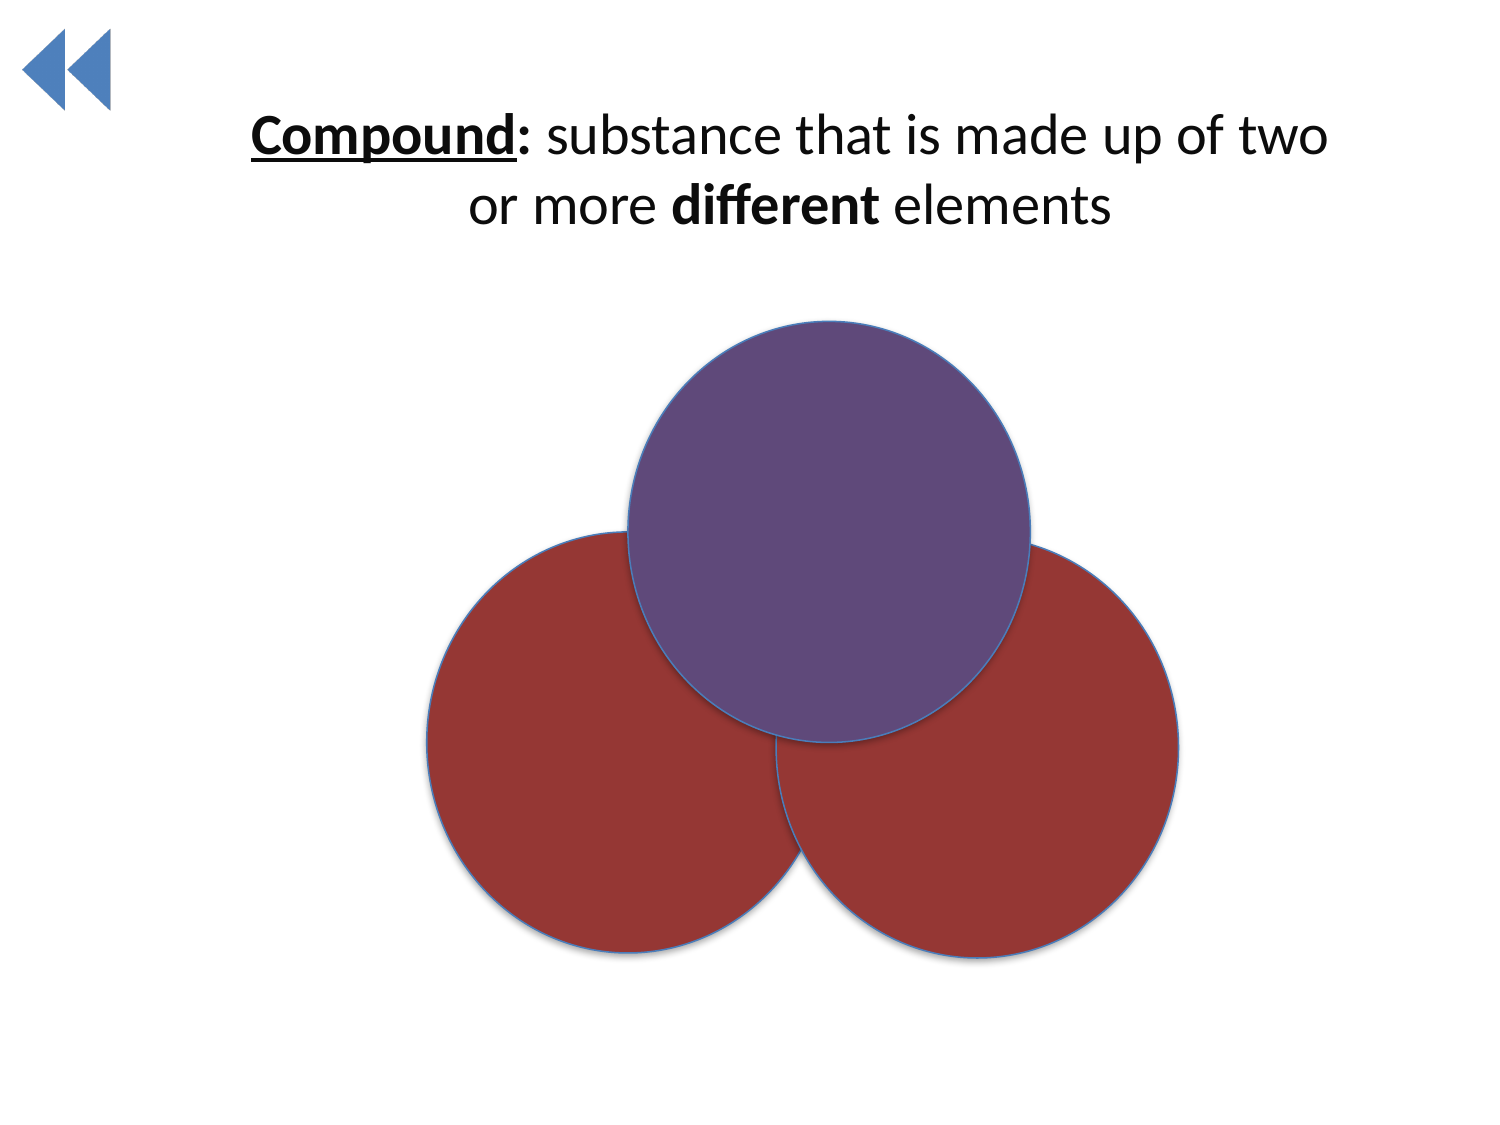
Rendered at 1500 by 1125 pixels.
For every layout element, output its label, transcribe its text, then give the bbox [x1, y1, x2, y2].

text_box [426, 321, 1179, 959]
text_box Compound: substance that is made up of two or more different elements [215, 88, 1366, 249]
text_box [0, 0, 140, 140]
